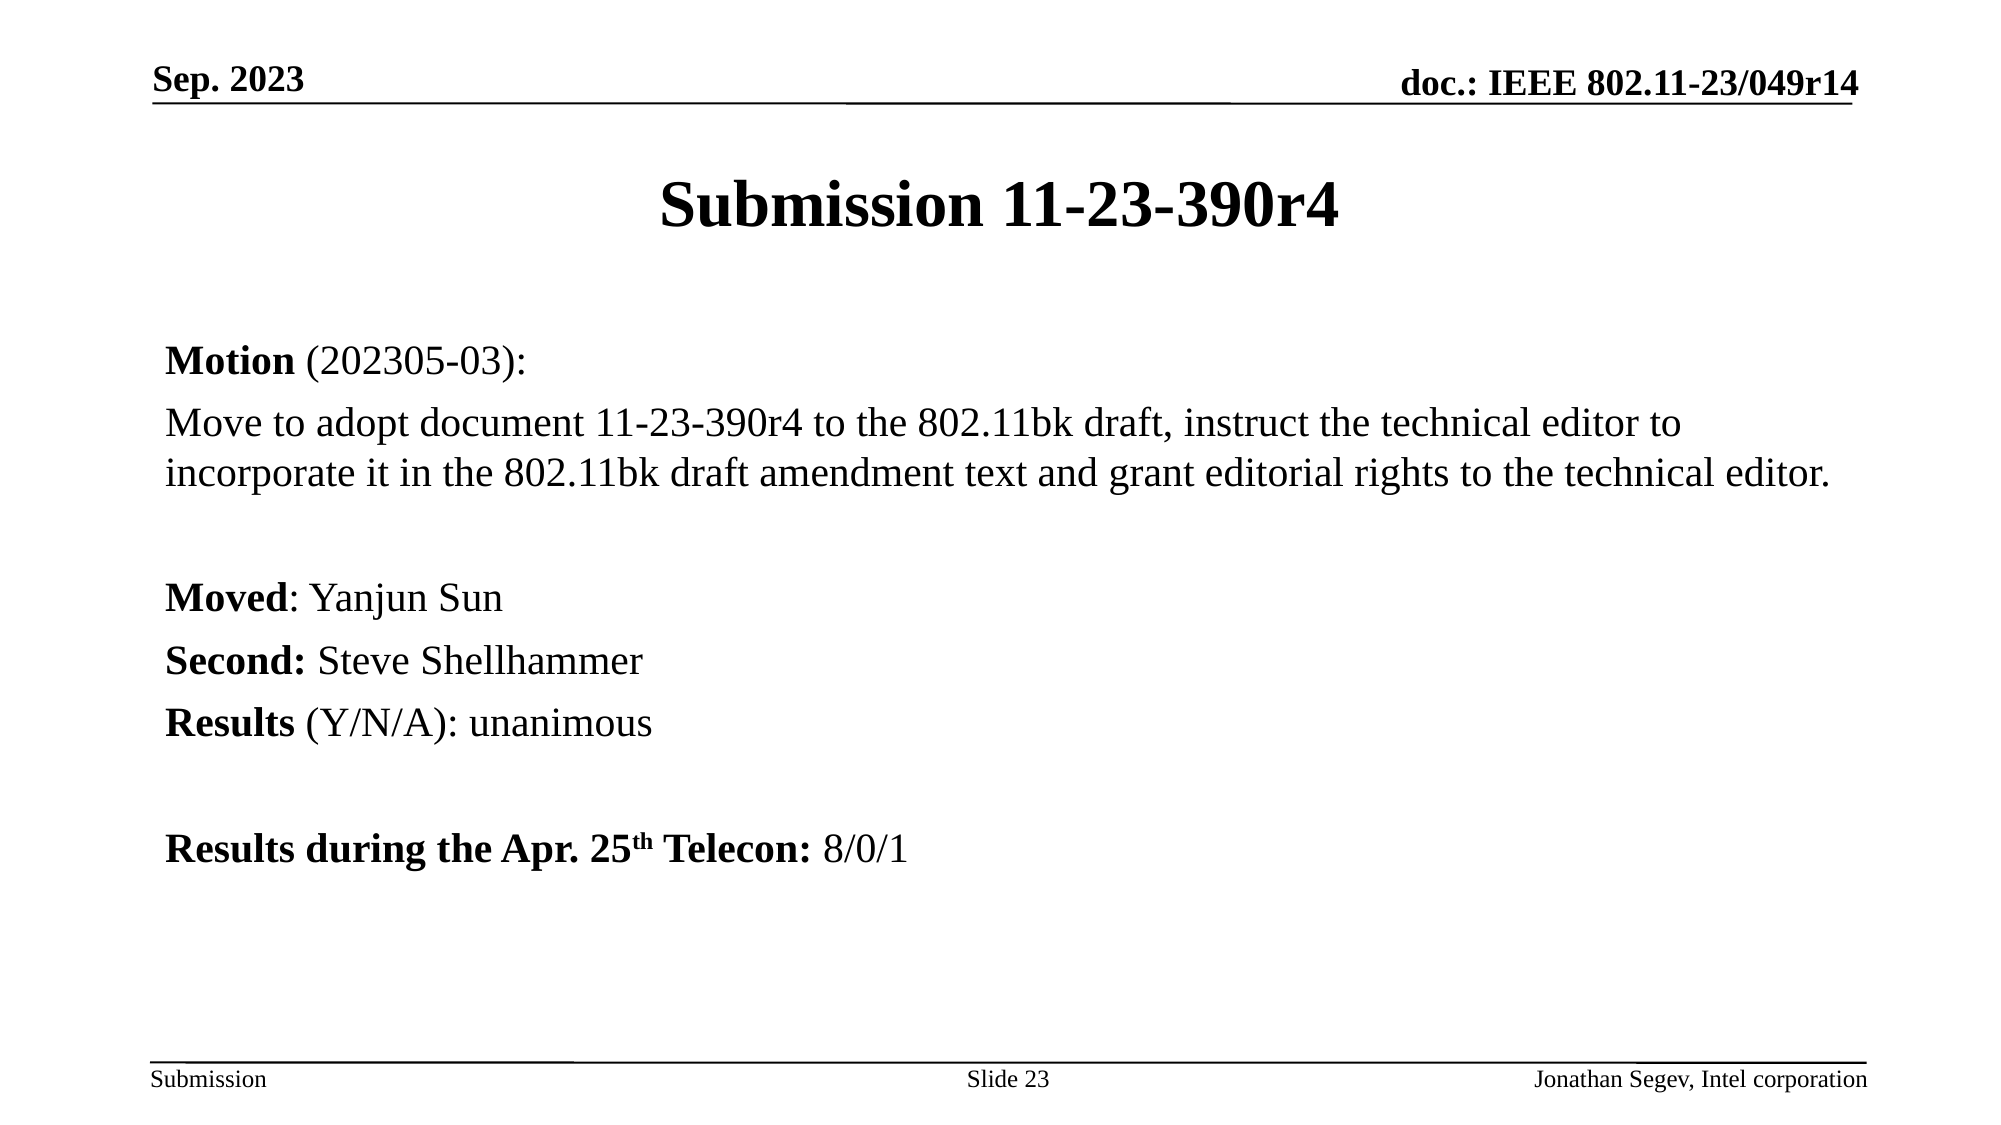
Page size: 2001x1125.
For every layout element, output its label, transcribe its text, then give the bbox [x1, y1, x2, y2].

title Submission 11-23-390r4 [149, 112, 1850, 288]
slide_number Slide 23 [950, 1061, 1067, 1123]
footer Jonathan Segev, Intel corporation [1171, 1061, 1869, 1093]
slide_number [152, 54, 563, 100]
list Motion (202305-03): Move to adopt document 11-23-390r4 to the 802.11bk draft, instruct the technical editor to incorporate it in the 802.11bk draft amendment text and grant editorial rights to the technical editor. Moved: Yanjun Sun Second: Steve Shellhammer Results (Y/N/A): unanimous Results during the Apr. 25th Telecon: 8/0/1 [149, 324, 1850, 1000]
